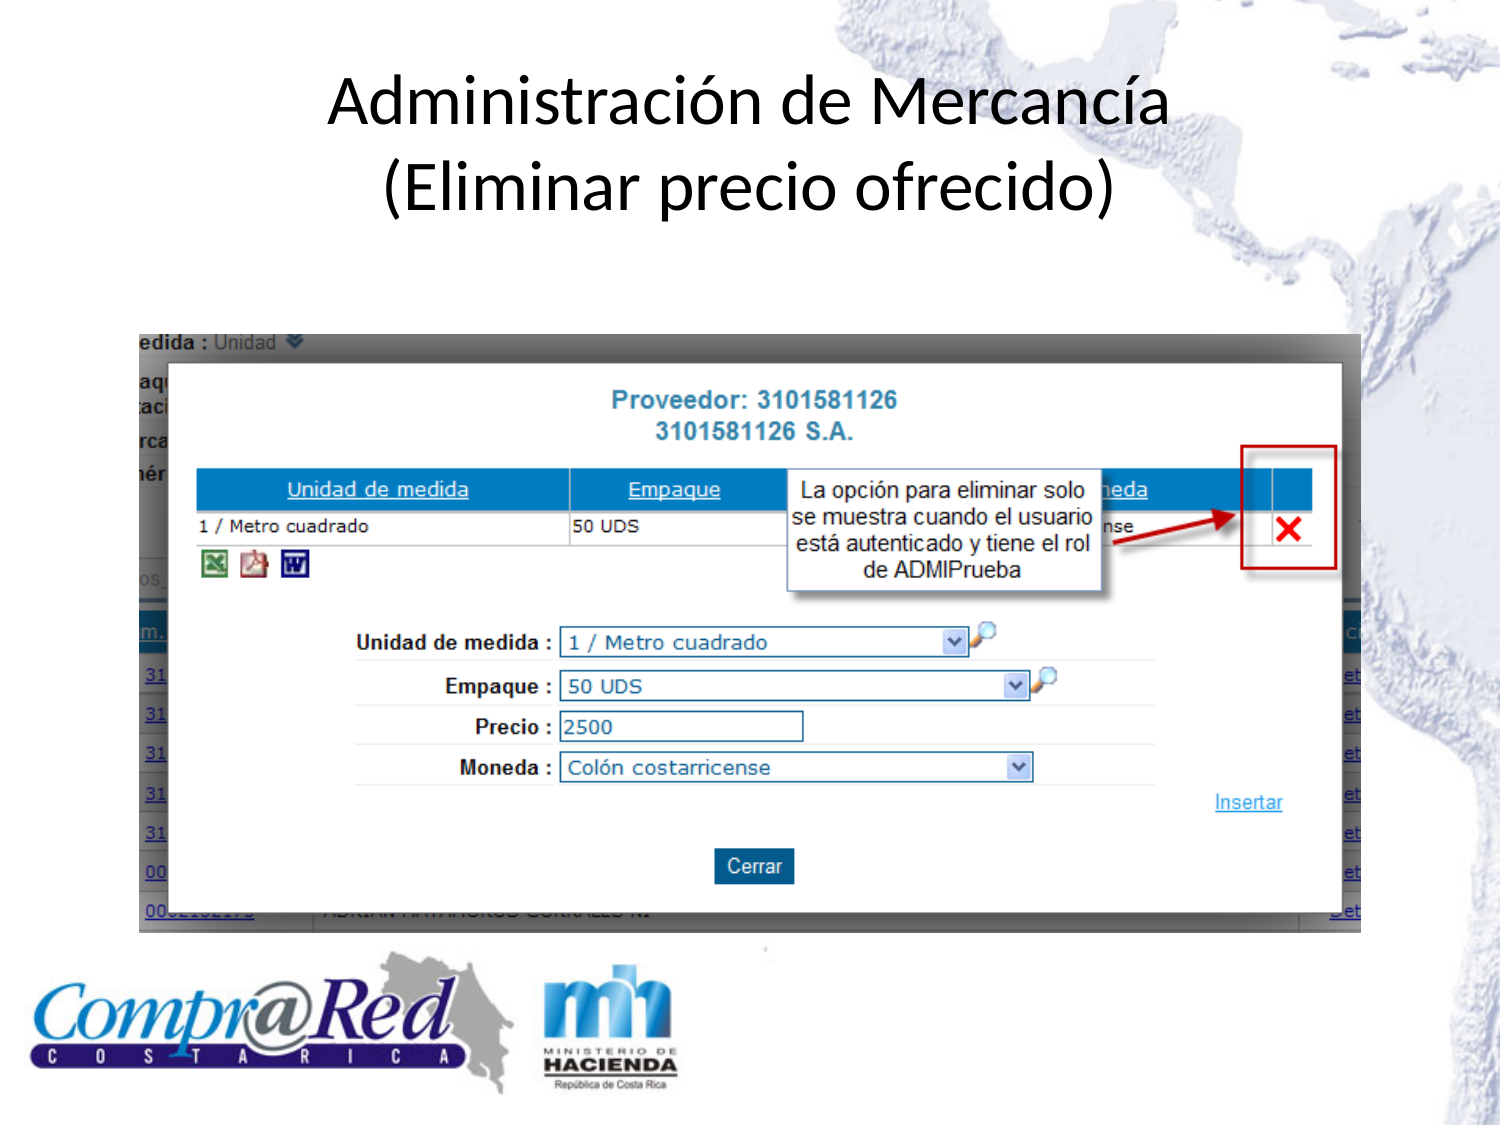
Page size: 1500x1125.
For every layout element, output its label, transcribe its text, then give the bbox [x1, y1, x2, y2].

picture [0, 0, 1500, 1125]
title Administración de Mercancía (Eliminar precio ofrecido) [75, 45, 1425, 233]
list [139, 334, 1361, 934]
